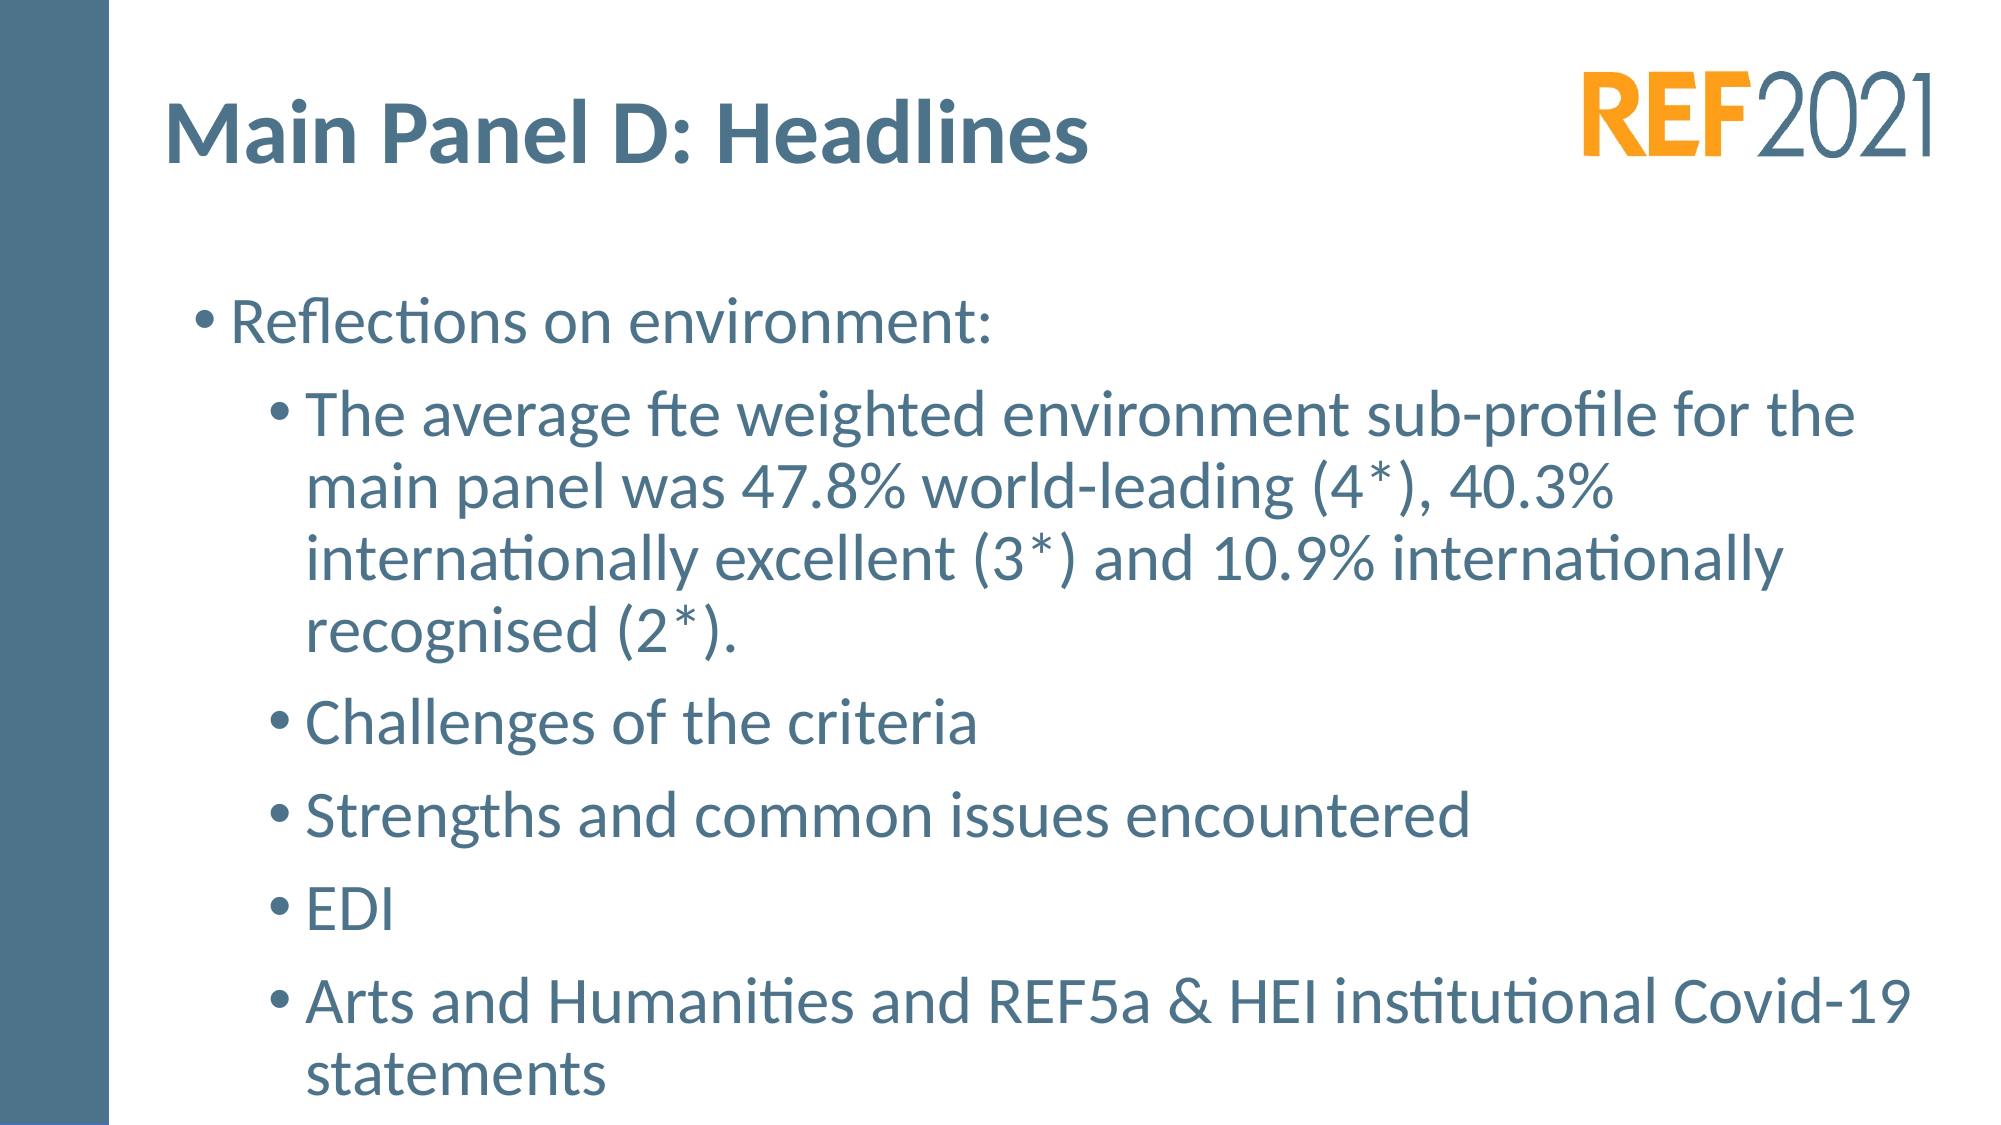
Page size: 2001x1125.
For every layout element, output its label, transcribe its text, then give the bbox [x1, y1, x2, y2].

picture [1578, 59, 1945, 171]
text_box Main Panel D: Headlines [148, 76, 1579, 191]
text_box Reflections on environment: The average fte weighted environment sub-profile for the main panel was 47.8% world-leading (4*), 40.3% internationally excellent (3*) and 10.9% internationally recognised (2*). Challenges of the criteria Strengths and common issues encountered EDI Arts and Humanities and REF5a & HEI institutional Covid-19 statements [178, 278, 1945, 1125]
text_box [0, 0, 109, 1125]
